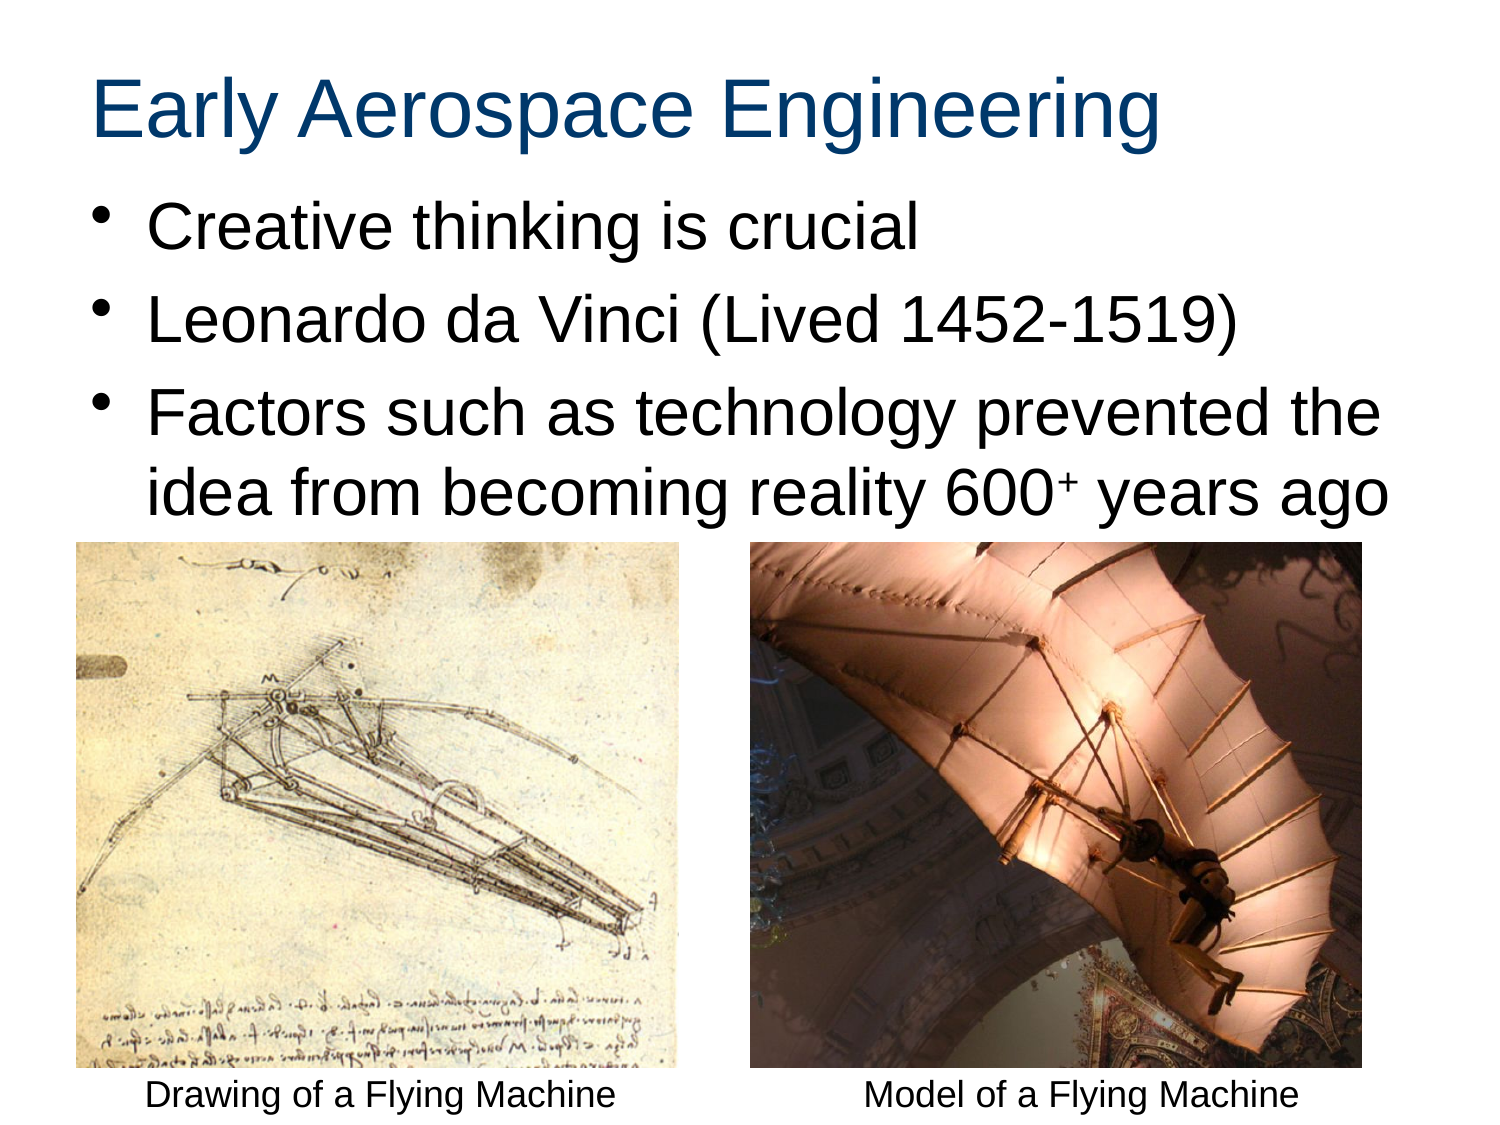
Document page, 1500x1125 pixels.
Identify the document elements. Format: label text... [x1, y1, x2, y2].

title Early Aerospace Engineering [74, 44, 1426, 163]
picture [749, 542, 1362, 1068]
list Creative thinking is crucial Leonardo da Vinci (Lived 1452-1519) Factors such as technology prevented the idea from becoming reality 600+ years ago [74, 174, 1426, 1006]
picture [75, 542, 679, 1068]
text_box Model of a Flying Machine [848, 1077, 1316, 1123]
text_box Drawing of a Flying Machine [129, 1077, 632, 1123]
